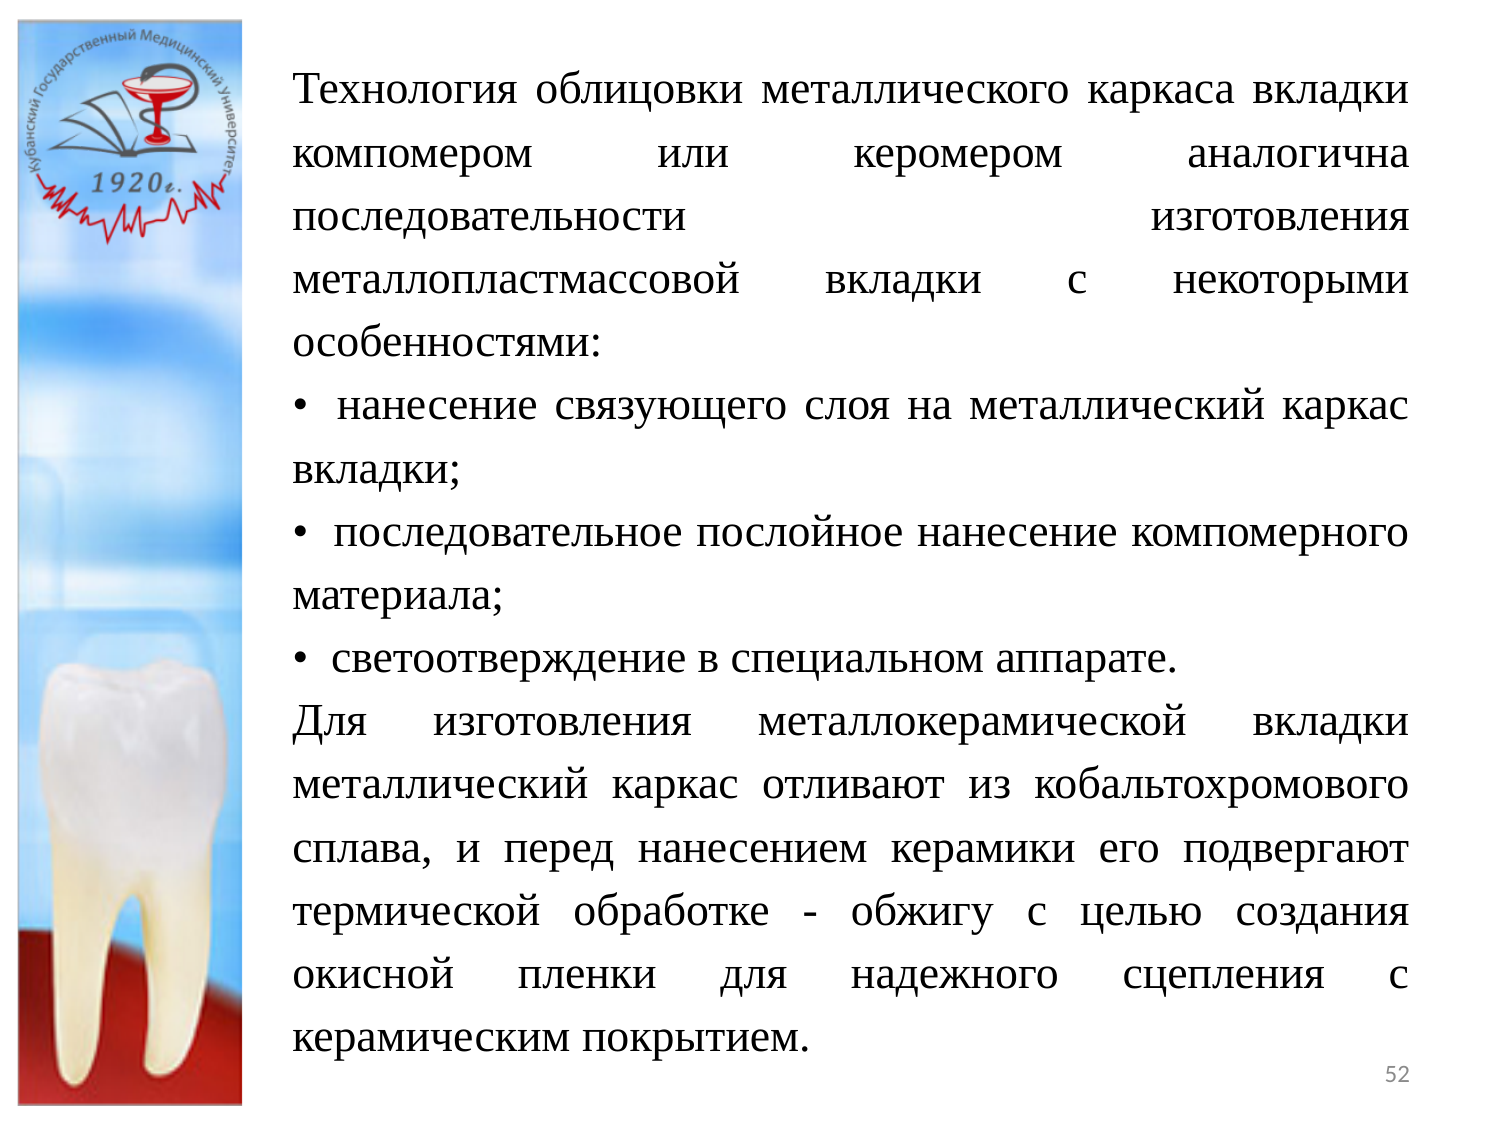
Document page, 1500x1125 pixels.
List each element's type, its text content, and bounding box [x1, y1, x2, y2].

text_box Технология облицовки металлического каркаса вкладки компомером или керомером аналогична последовательности изготовления металлопластмассовой вкладки с некоторыми особенностями: • нанесение связующего слоя на металлический каркас вкладки; • последовательное послойное нанесение компомерного материала; • светоотверждение в специальном аппарате. Для изготовления металлокерамической вкладки металлический каркас отливают из кобальтохромового сплава, и перед нанесением керамики его подвергают термической обработке - обжигу с целью создания окисной пленки для надежного сцепления с керамическим покрытием. [277, 42, 1425, 1069]
slide_number 52 [1074, 1069, 1425, 1103]
picture [17, 18, 243, 1107]
